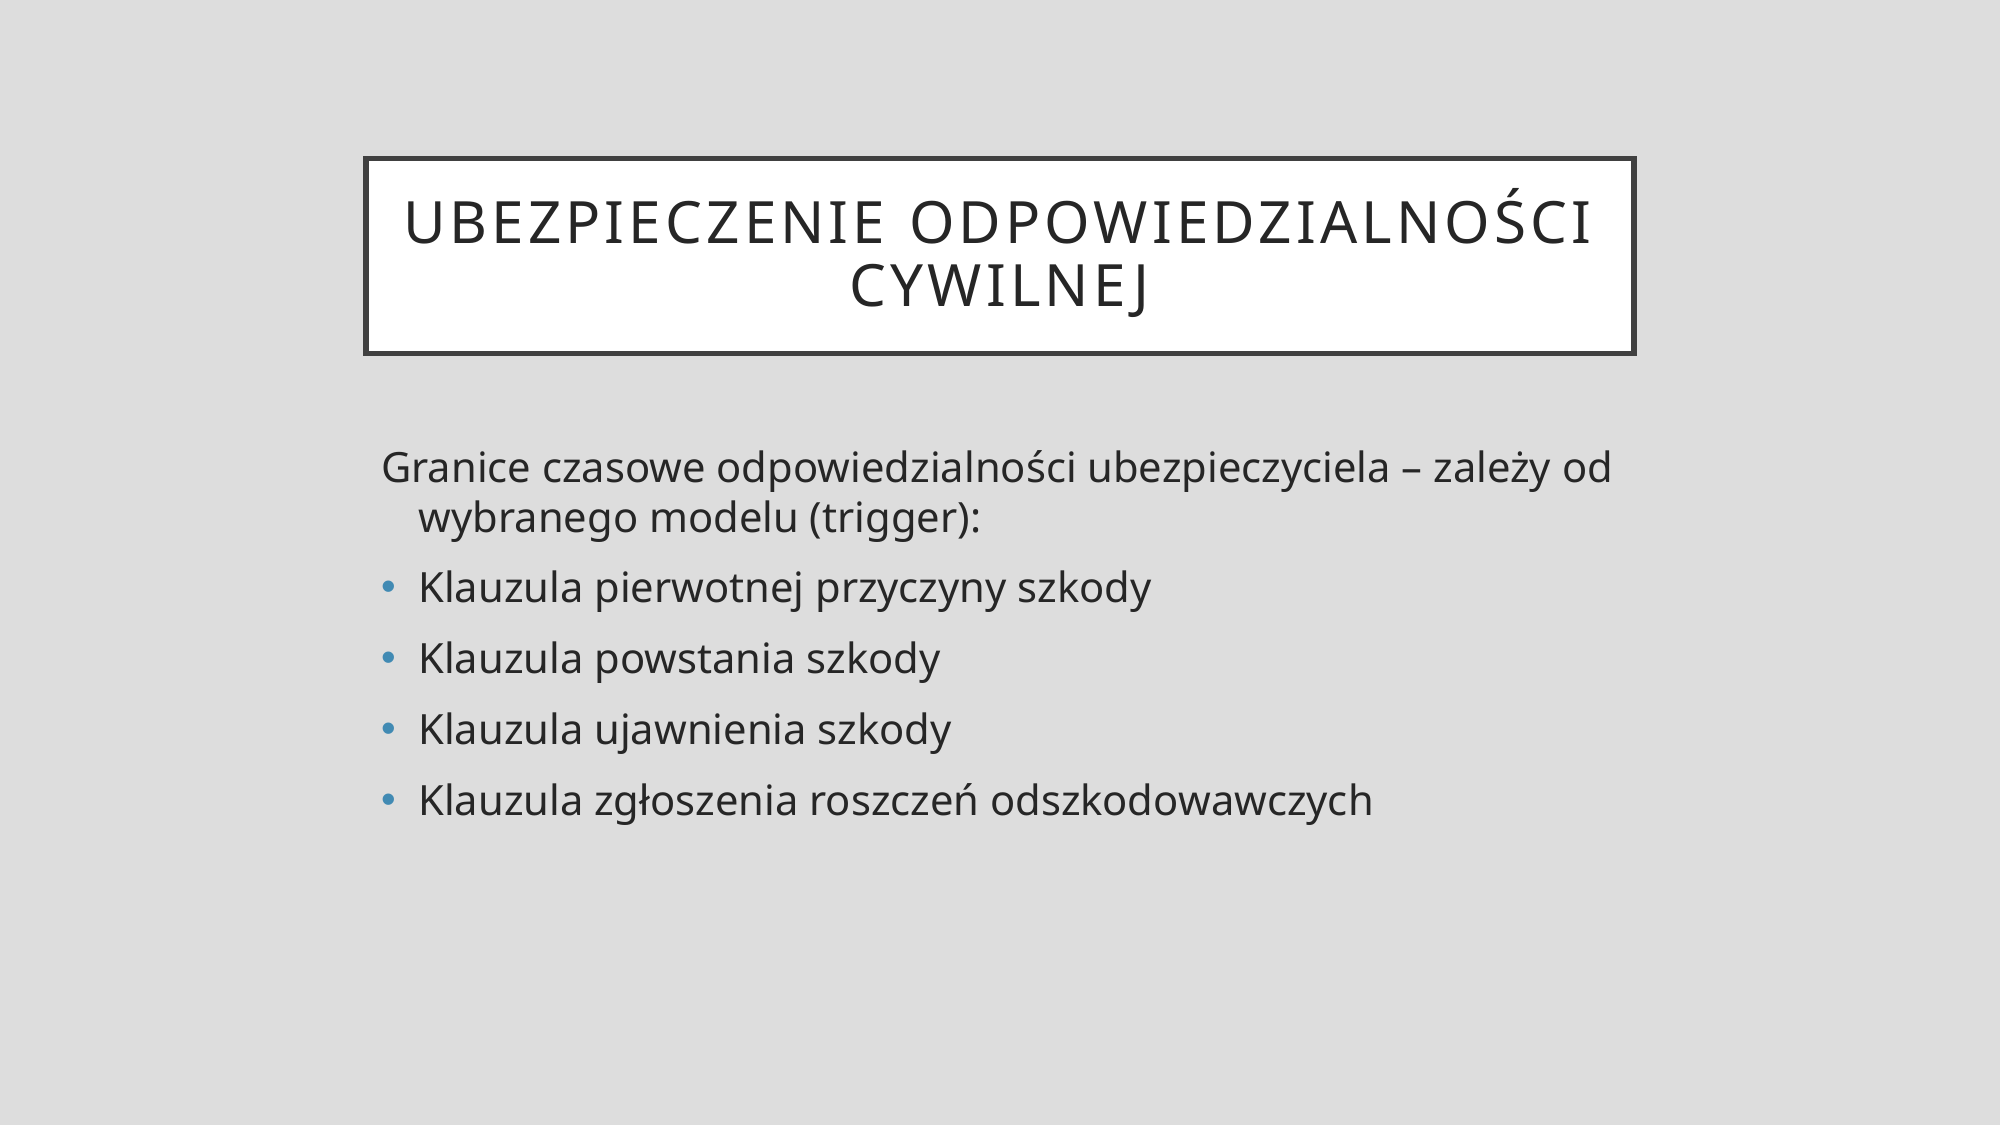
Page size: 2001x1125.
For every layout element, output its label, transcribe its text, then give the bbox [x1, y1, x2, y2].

list Granice czasowe odpowiedzialności ubezpieczyciela – zależy od wybranego modelu (trigger): Klauzula pierwotnej przyczyny szkody Klauzula powstania szkody Klauzula ujawnienia szkody Klauzula zgłoszenia roszczeń odszkodowawczych [366, 432, 1634, 942]
title UBEZPIECZENIE ODPOWIEDZIALNOŚCI CYWILNEJ [363, 156, 1637, 356]
